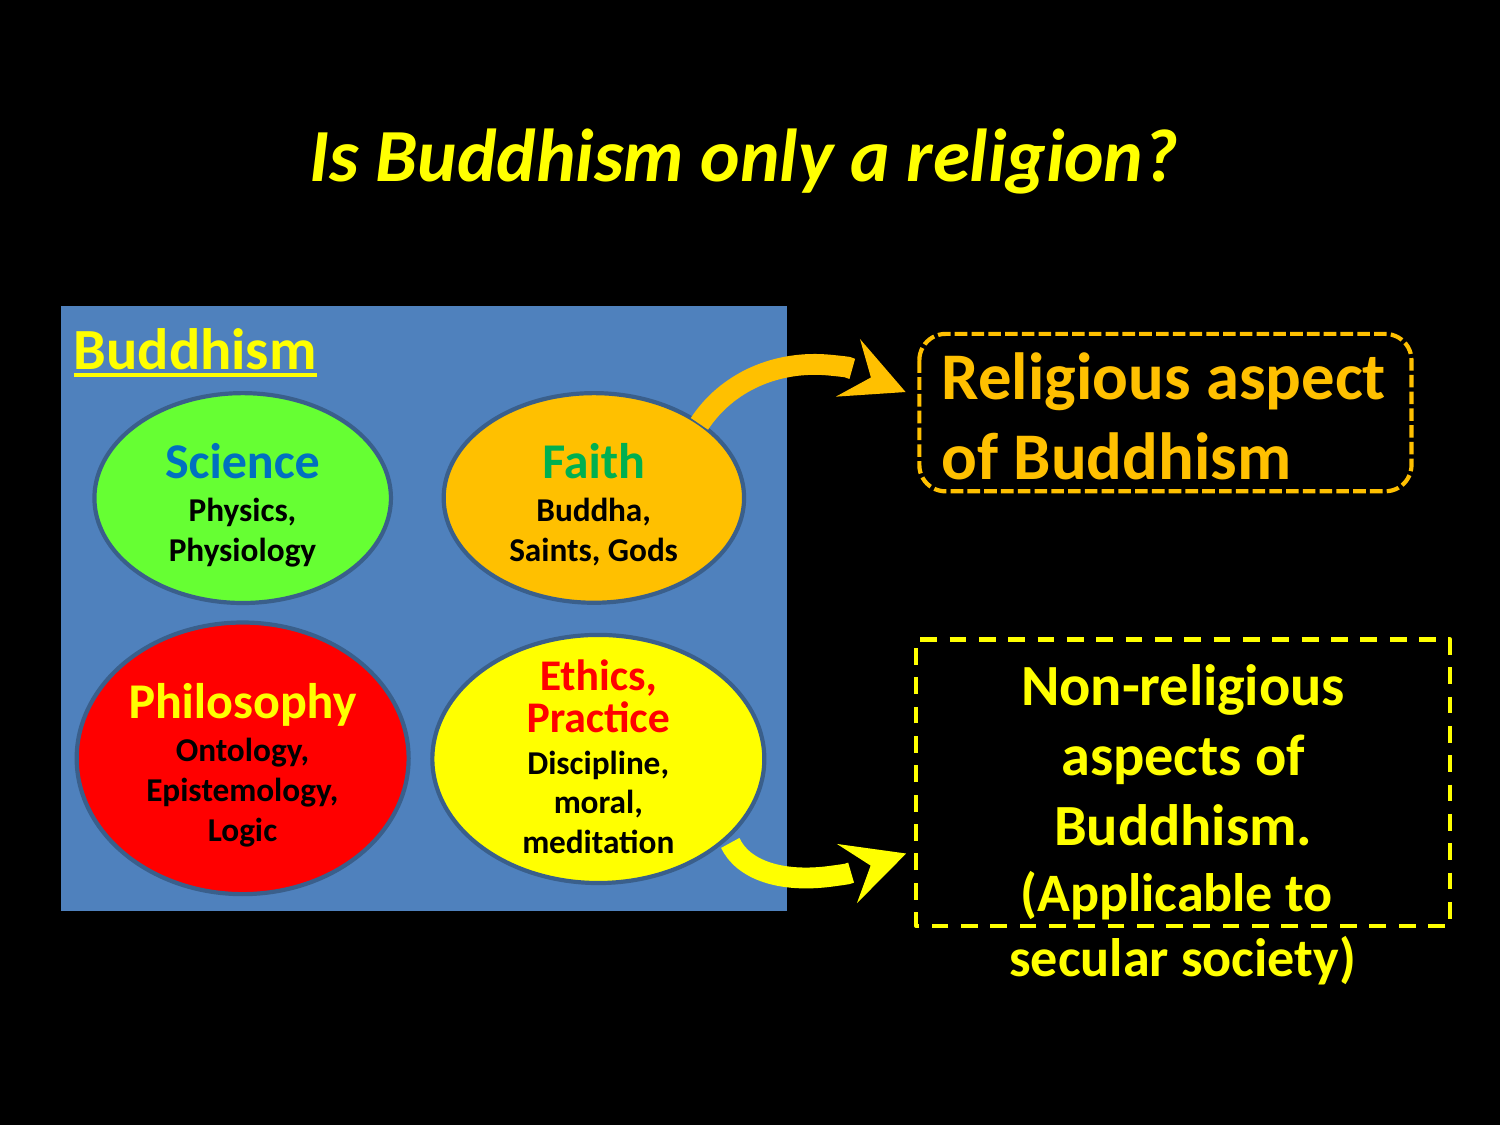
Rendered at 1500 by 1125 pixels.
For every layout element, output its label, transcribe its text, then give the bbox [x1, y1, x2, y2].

text_box Religious aspect of Buddhism [917, 331, 1414, 494]
text_box Buddhism [57, 302, 791, 916]
text_box Science Physics, Physiology [92, 391, 394, 606]
text_box Philosophy Ontology, Epistemology, Logic [74, 620, 411, 897]
text_box Ethics, Practice Discipline, moral, meditation [430, 632, 767, 886]
text_box Non-religious aspects of Buddhism. (Applicable to secular society) [914, 637, 1452, 928]
text_box Faith Buddha, Saints, Gods [441, 391, 747, 605]
text_box [698, 363, 906, 509]
text_box Is Buddhism only a religion? [76, 75, 1412, 228]
text_box [729, 777, 907, 879]
